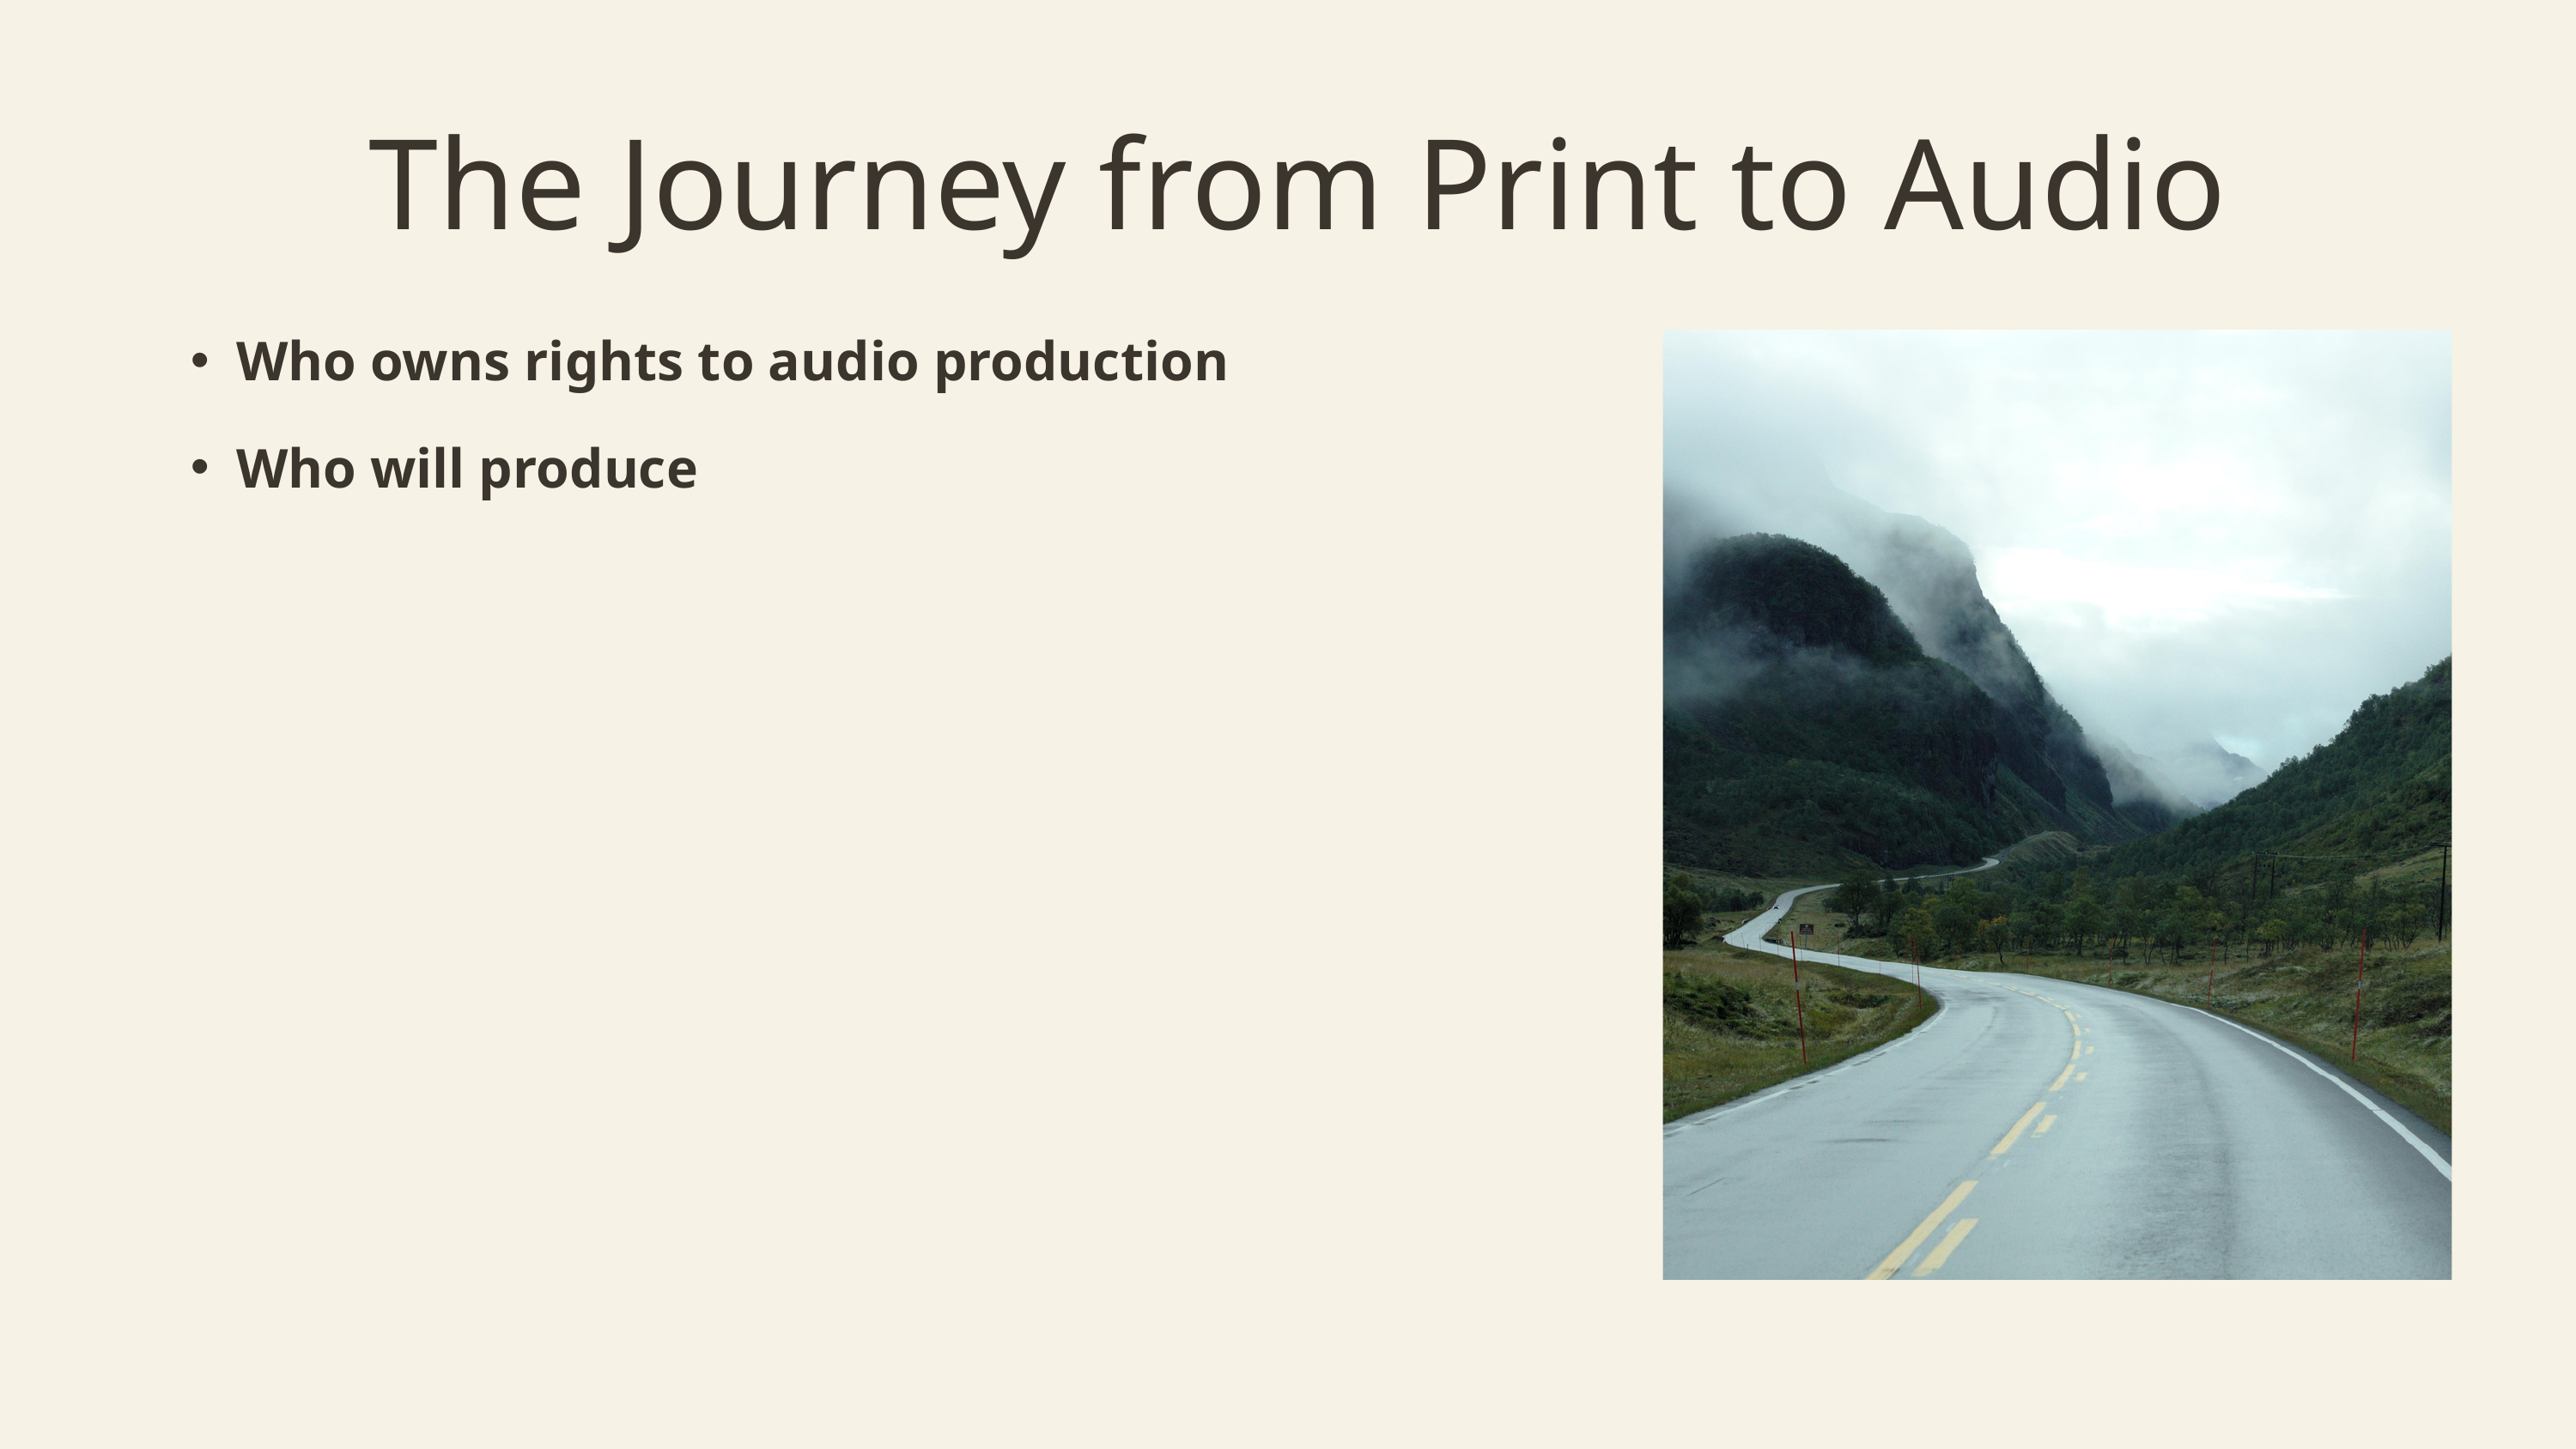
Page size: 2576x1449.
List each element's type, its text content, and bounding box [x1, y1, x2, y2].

text_box Who owns rights to audio production Who will produce [144, 337, 1609, 606]
text_box The Journey from Print to Audio [144, 79, 2452, 255]
picture [1662, 329, 2452, 1280]
